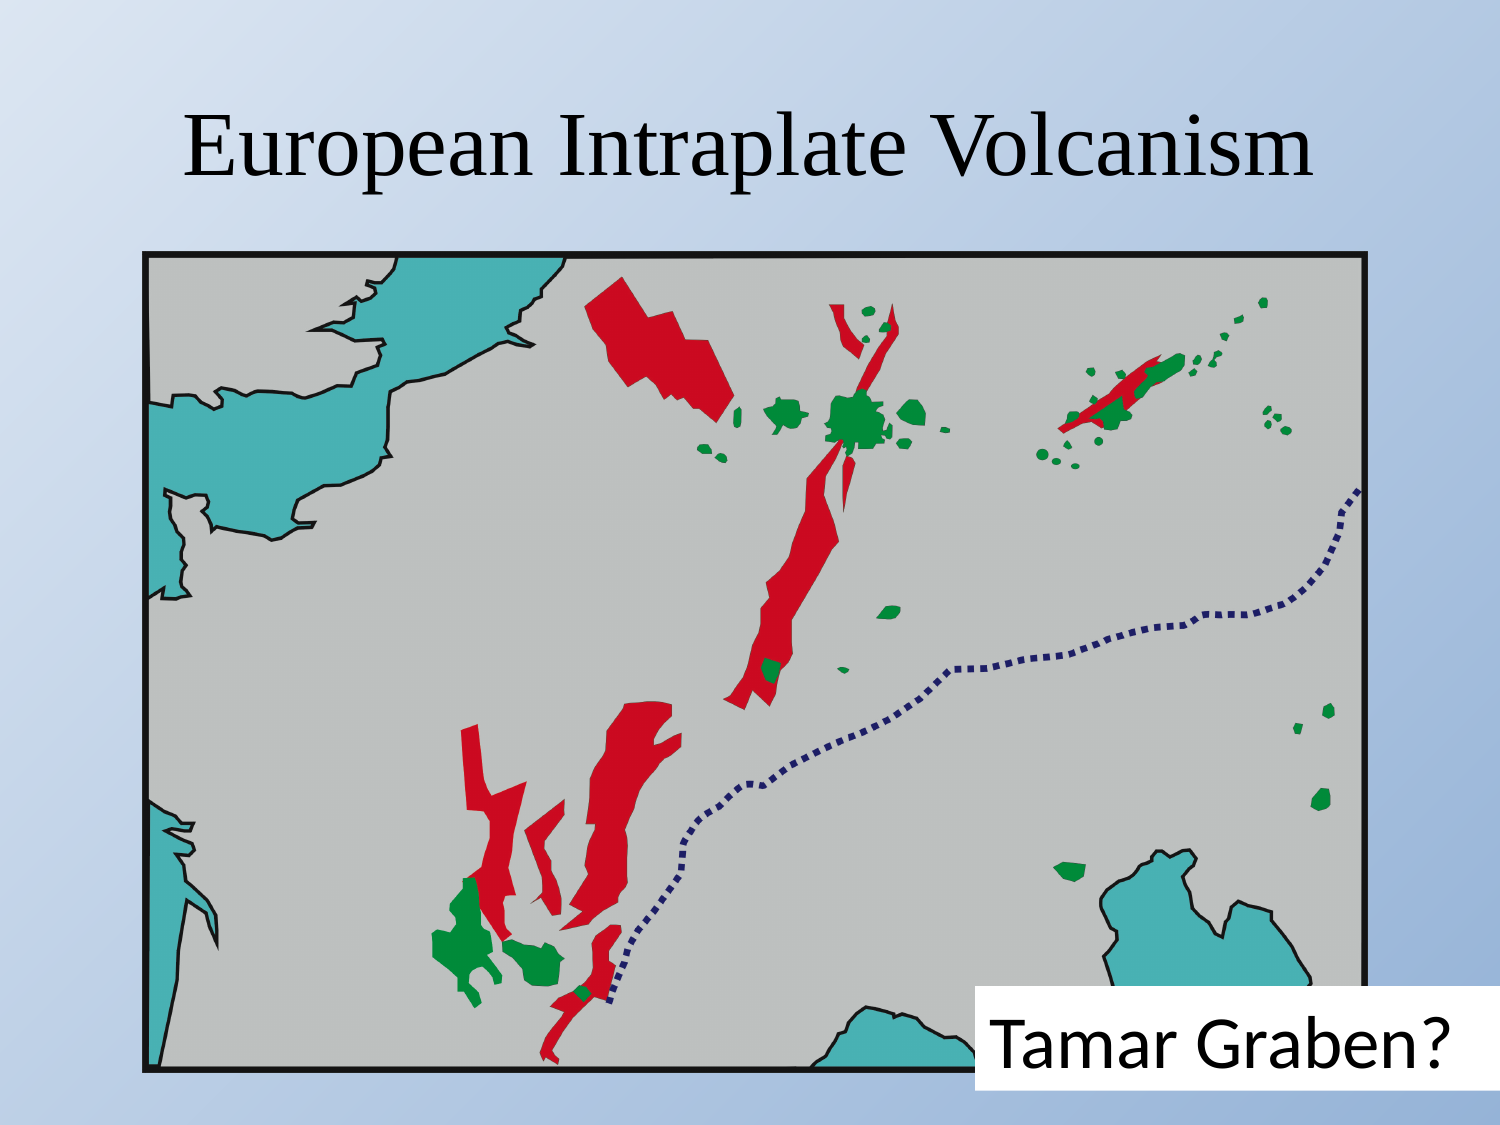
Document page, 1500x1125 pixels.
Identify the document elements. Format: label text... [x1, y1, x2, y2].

title European Intraplate Volcanism [75, 45, 1425, 233]
picture [141, 251, 1368, 1074]
text_box Tamar Graben? [975, 986, 1500, 1091]
